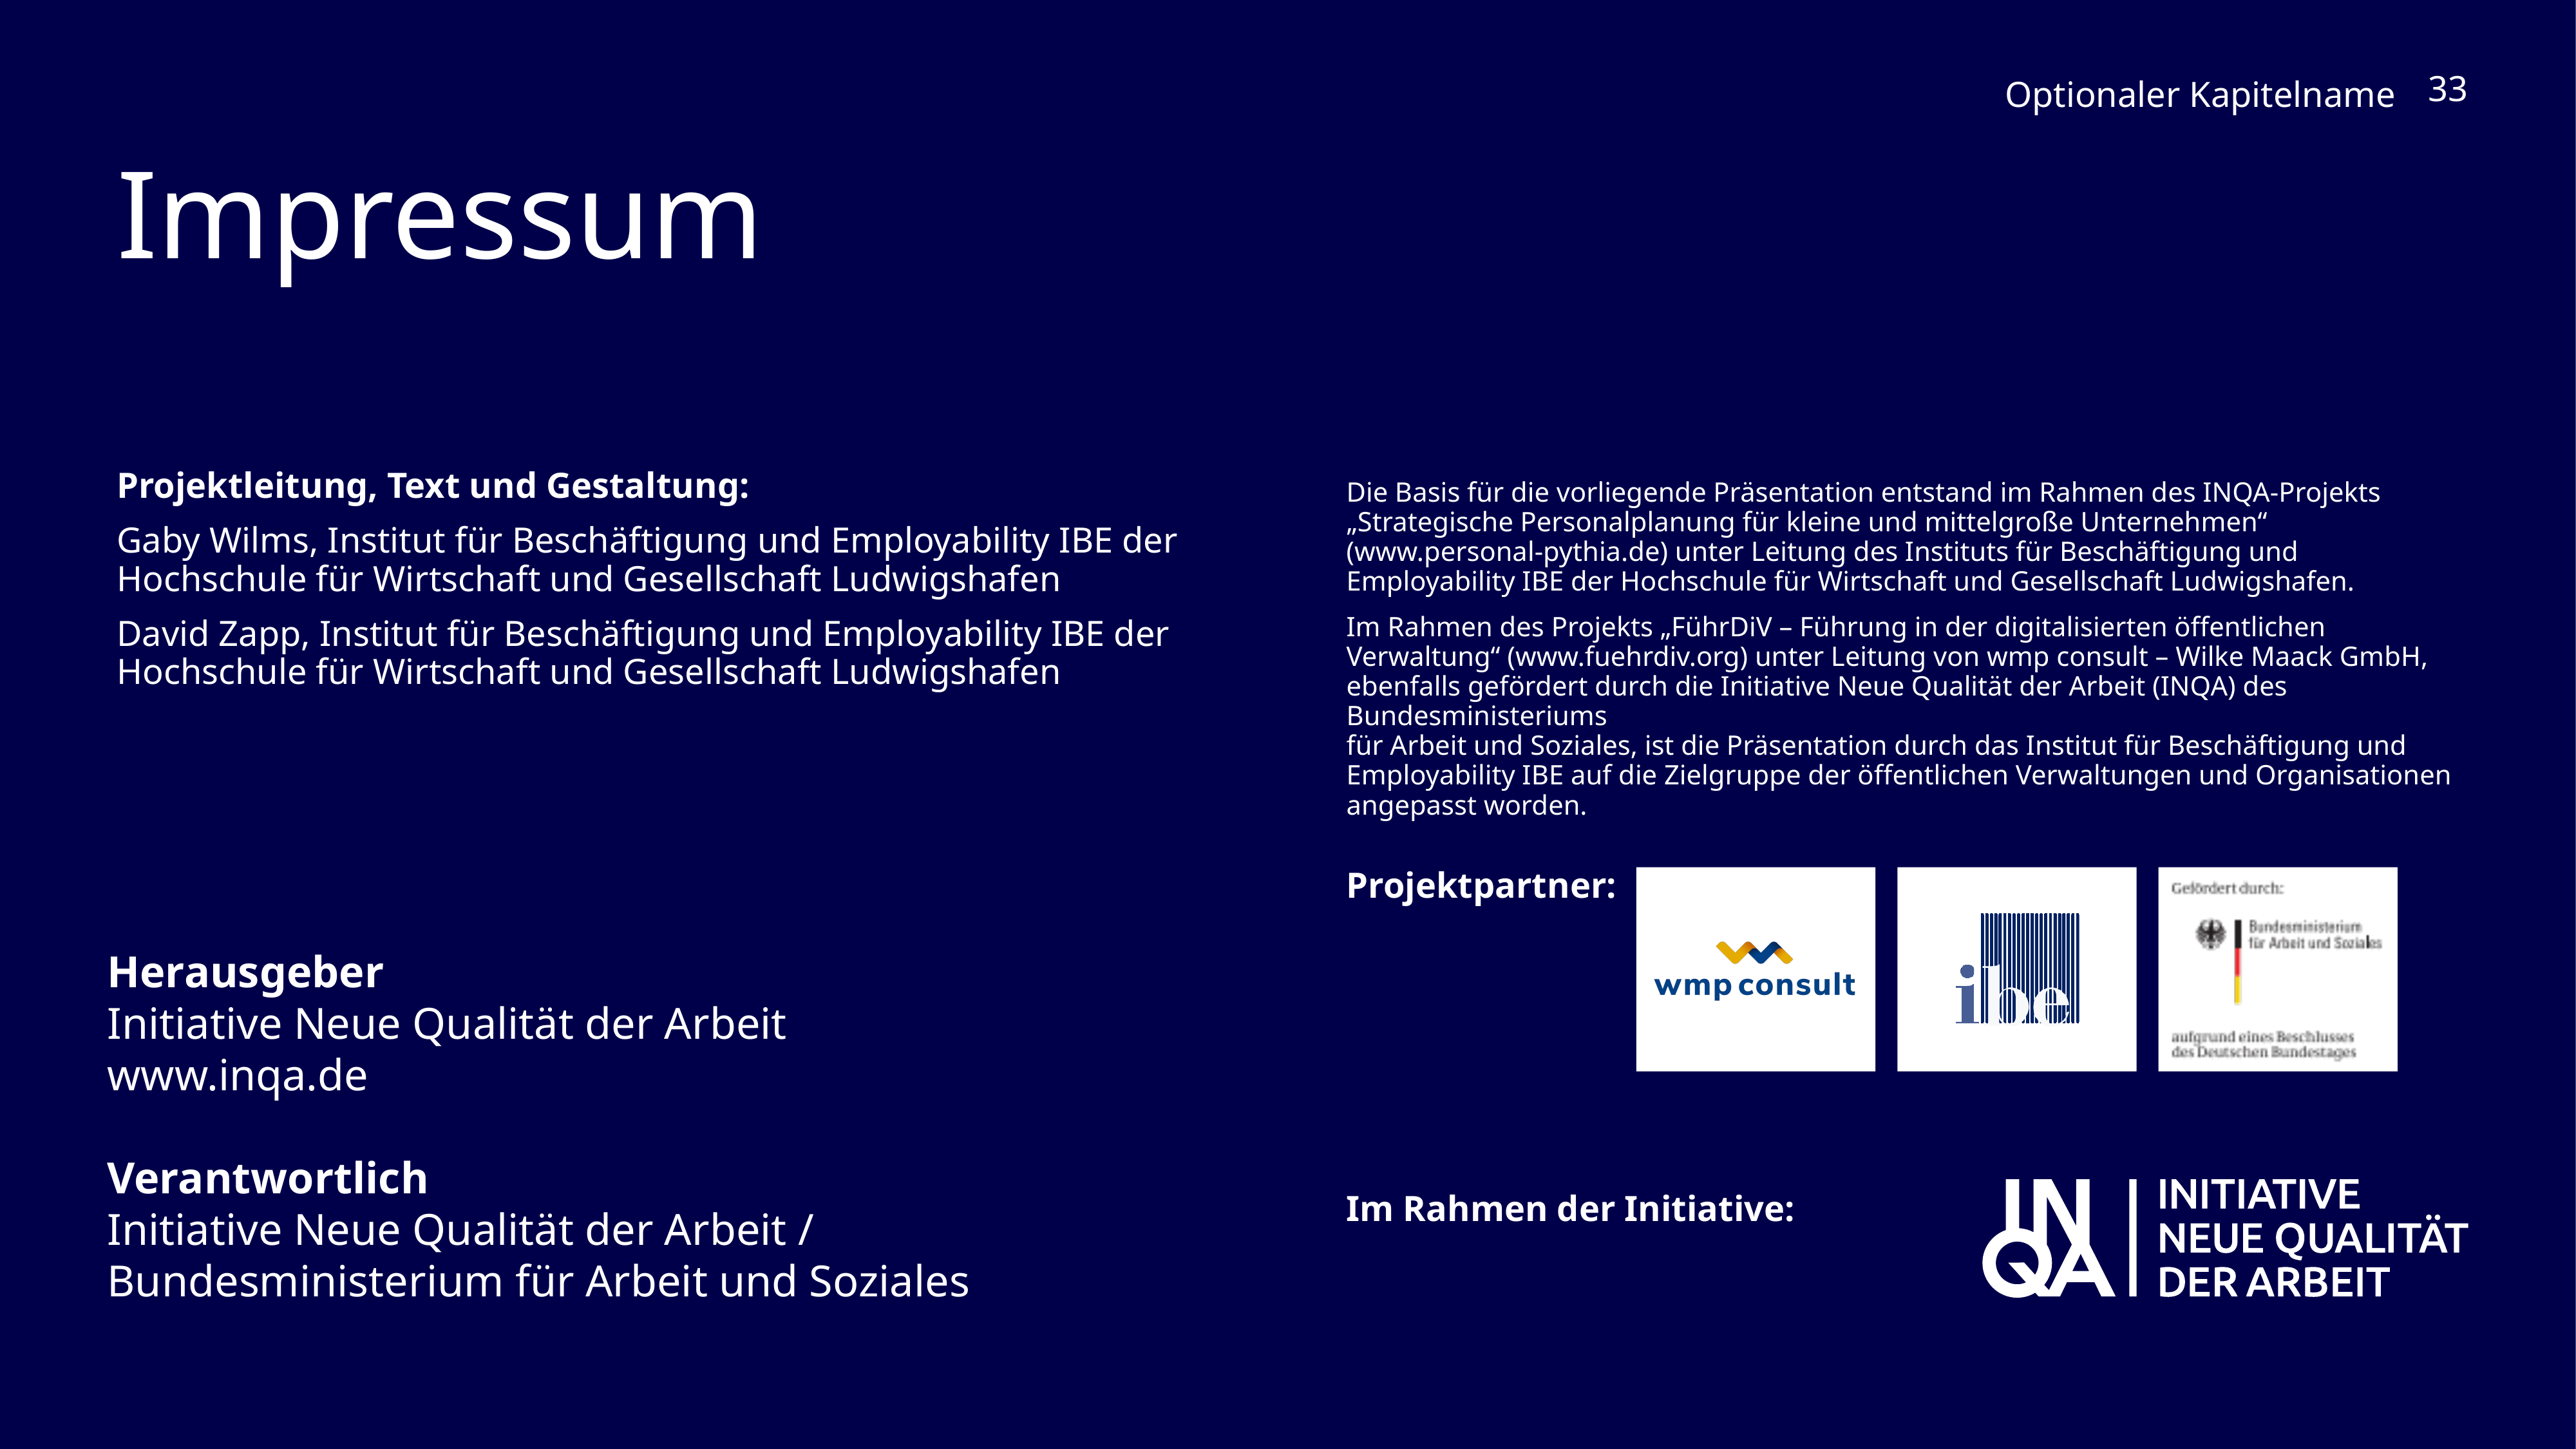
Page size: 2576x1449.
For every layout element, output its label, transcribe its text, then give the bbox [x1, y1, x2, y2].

text_box Projektpartner: [1336, 850, 1640, 910]
text_box Im Rahmen der Initiative: [1336, 1173, 1868, 1233]
slide_number 33 [2396, 0, 2468, 115]
text_box [1897, 866, 2137, 1072]
footer Optionaler Kapitelname [107, 0, 2396, 115]
picture [1955, 913, 2079, 1026]
text_box Projektleitung, Text und Gestaltung: Gaby Wilms, Institut für Beschäftigung und Employability IBE der Hochschule für Wirtschaft und Gesellschaft Ludwigshafen David Zapp, Institut für Beschäftigung und Employability IBE der Hochschule für Wirtschaft und Gesellschaft Ludwigshafen [107, 462, 1239, 697]
text_box Impressum [107, 147, 2468, 336]
text_box [1636, 866, 1876, 1072]
text_box [2158, 866, 2398, 1072]
text_box Die Basis für die vorliegende Präsentation entstand im Rahmen des INQA-Projekts „Strategische Personalplanung für kleine und mittelgroße Unternehmen“ (www.personal-pythia.de) unter Leitung des Instituts für Beschäftigung und Employability IBE der Hochschule für Wirtschaft und Gesellschaft Ludwigshafen. Im Rahmen des Projekts „FührDiV – Führung in der digitalisierten öffentlichen Verwaltung“ (www.fuehrdiv.org) unter Leitung von wmp consult – Wilke Maack GmbH, ebenfalls gefördert durch die Initiative Neue Qualität der Arbeit (INQA) des Bundesministeriums für Arbeit und Soziales, ist die Präsentation durch das Institut für Beschäftigung und Employability IBE auf die Zielgruppe der öffentlichen Verwaltungen und Organisationen angepasst worden. [1336, 473, 2469, 826]
picture [1649, 926, 1862, 1015]
picture [2165, 877, 2391, 1064]
